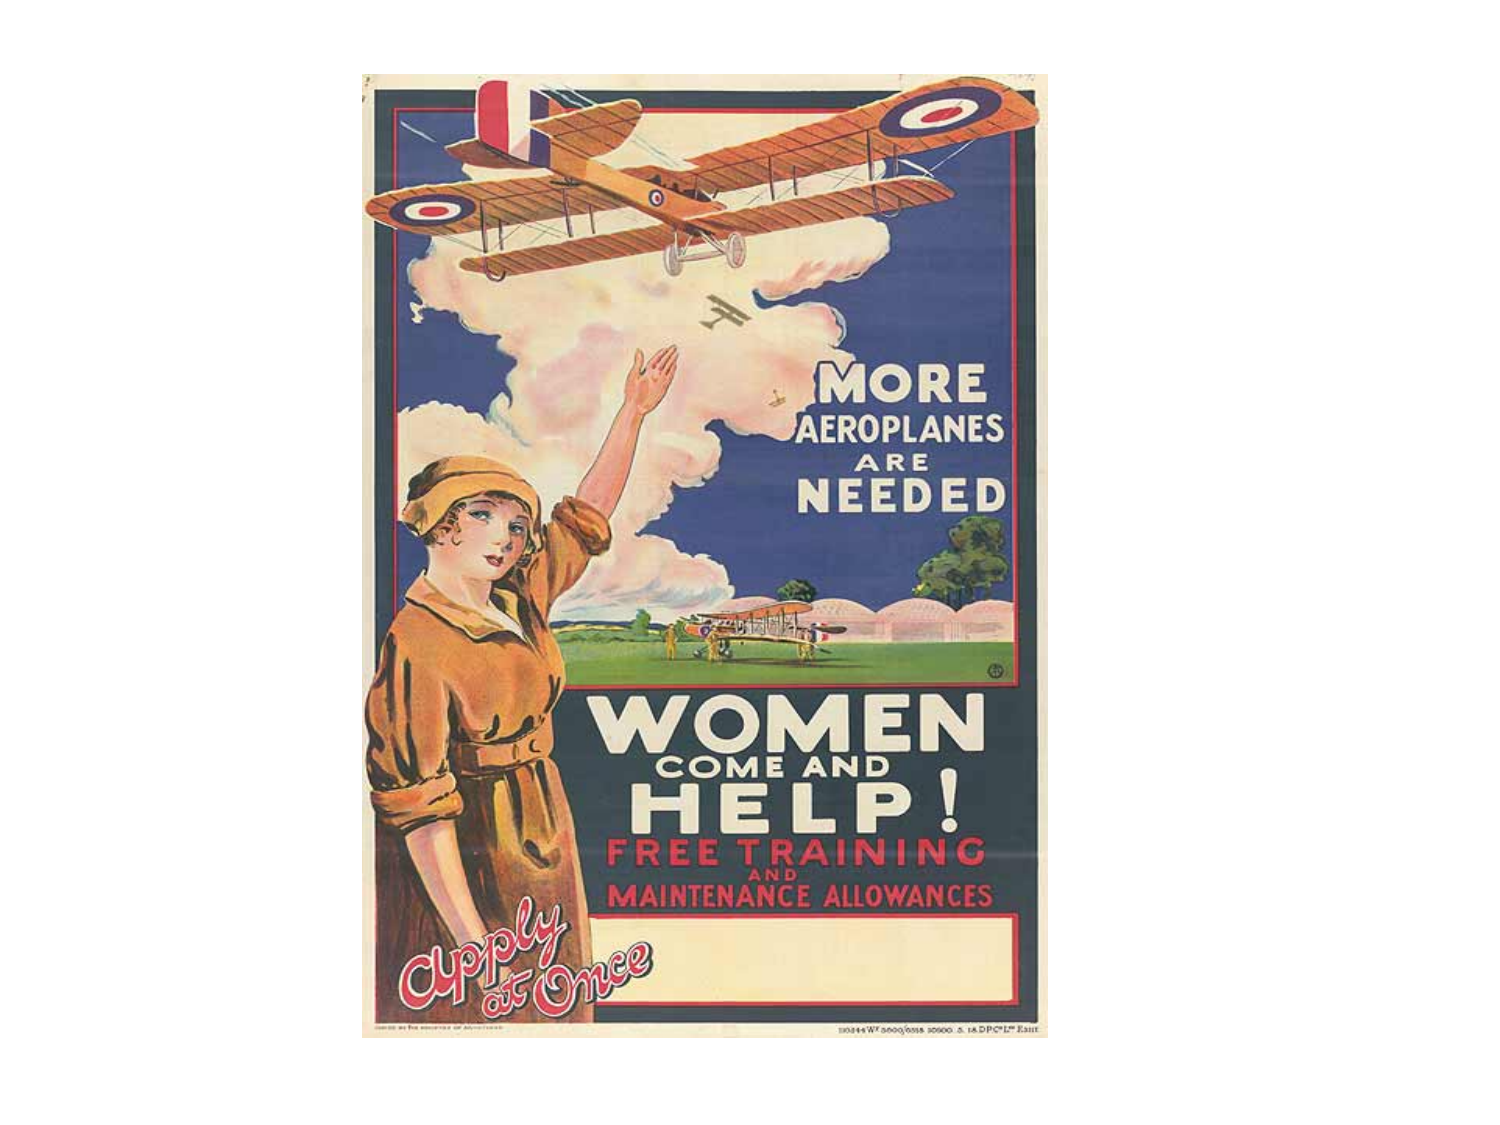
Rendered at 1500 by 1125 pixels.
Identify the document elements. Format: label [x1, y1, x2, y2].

picture [362, 74, 1048, 1038]
